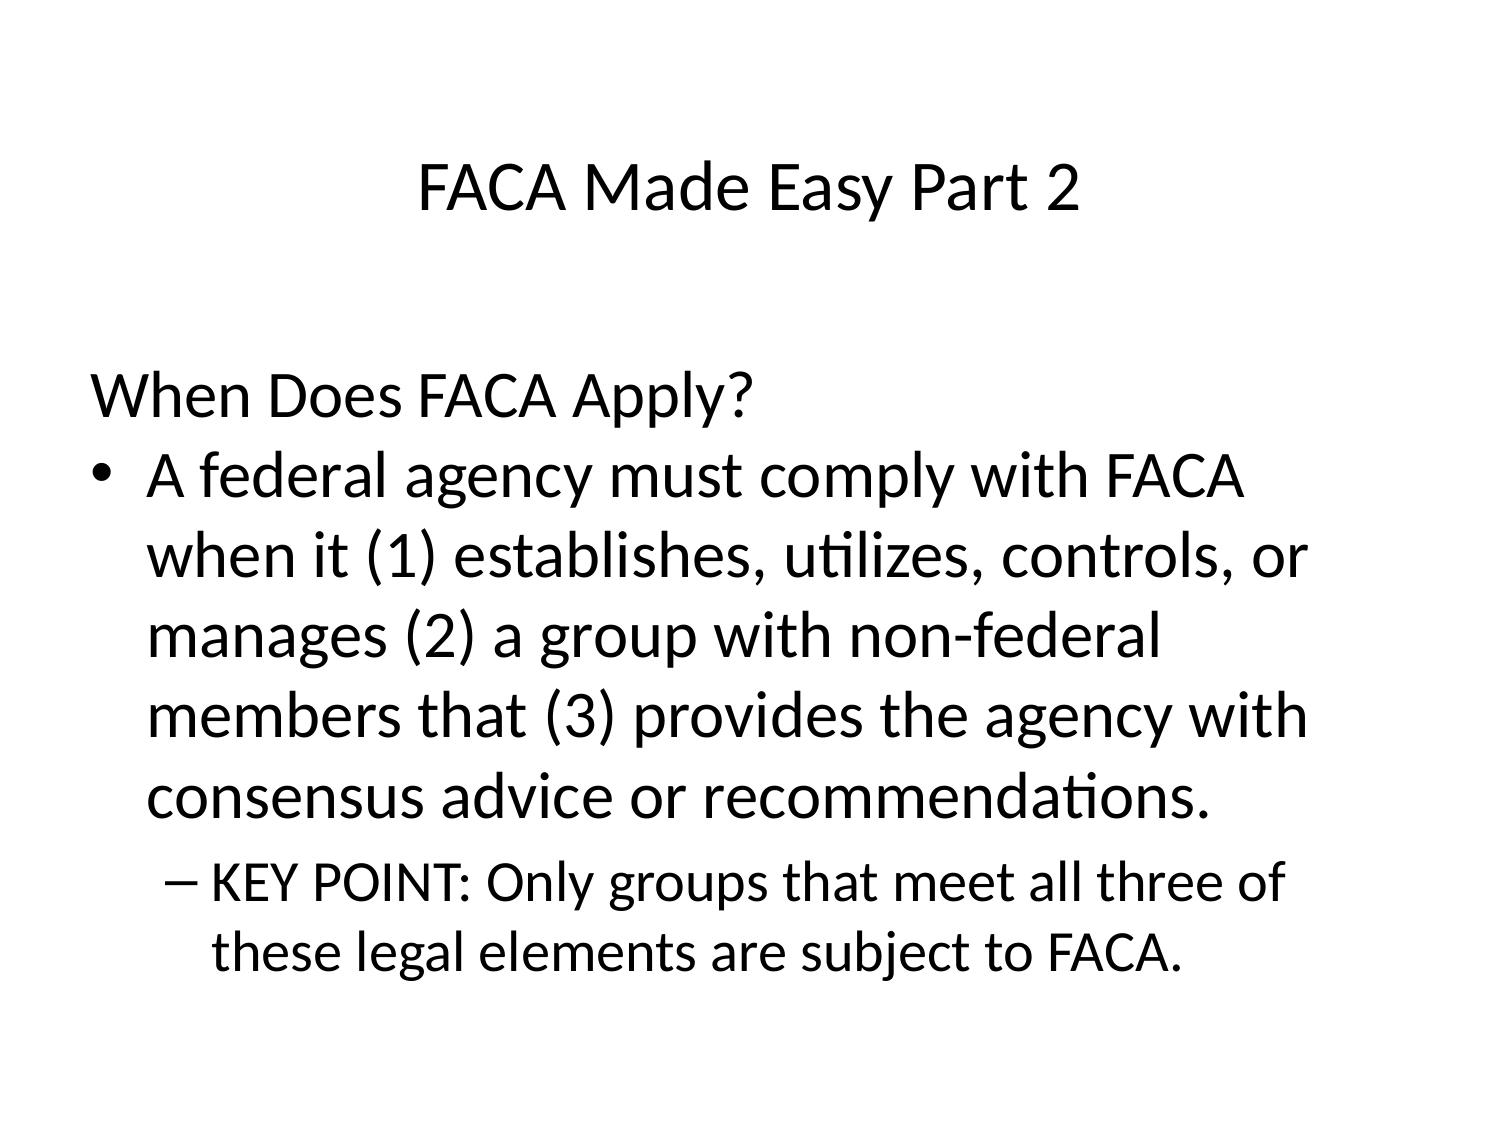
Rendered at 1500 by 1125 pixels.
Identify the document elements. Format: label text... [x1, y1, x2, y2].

title FACA Made Easy Part 2 [75, 45, 1425, 233]
list When Does FACA Apply? A federal agency must comply with FACA when it (1) establishes, utilizes, controls, or manages (2) a group with non-federal members that (3) provides the agency with consensus advice or recommendations. KEY POINT: Only groups that meet all three of these legal elements are subject to FACA. [75, 249, 1425, 1088]
